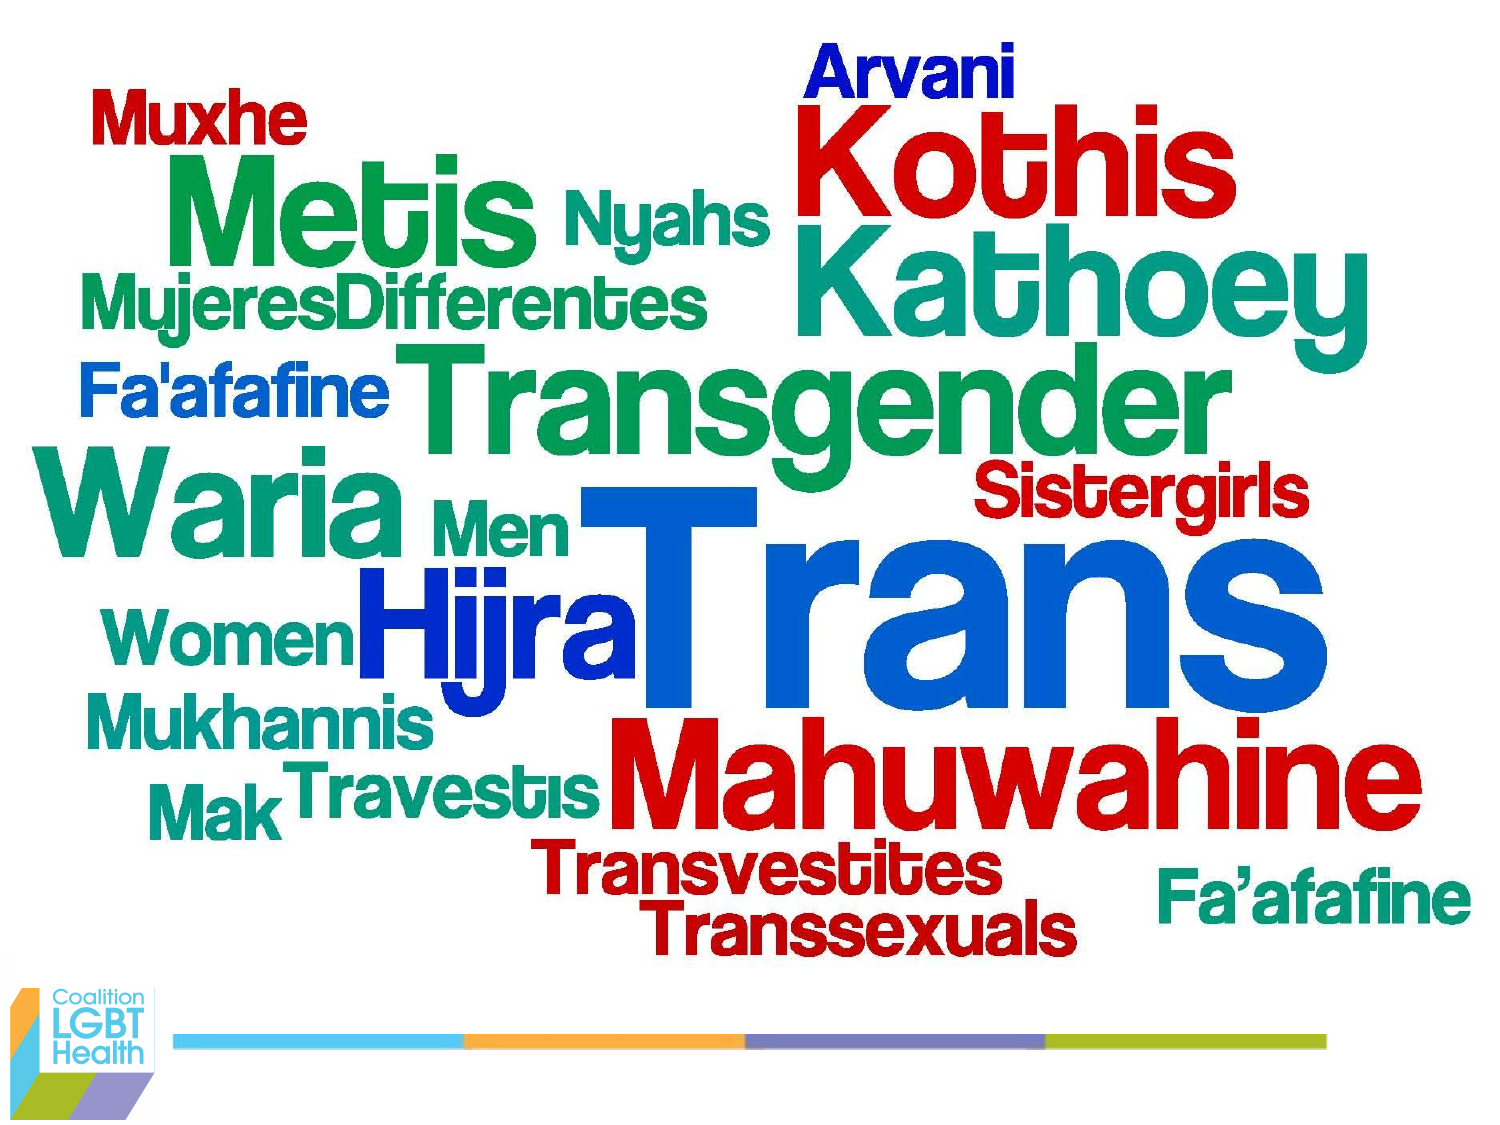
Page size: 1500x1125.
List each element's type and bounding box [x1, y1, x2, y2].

picture [5, 955, 160, 1124]
list [12, 11, 1476, 988]
picture [172, 1034, 1328, 1050]
